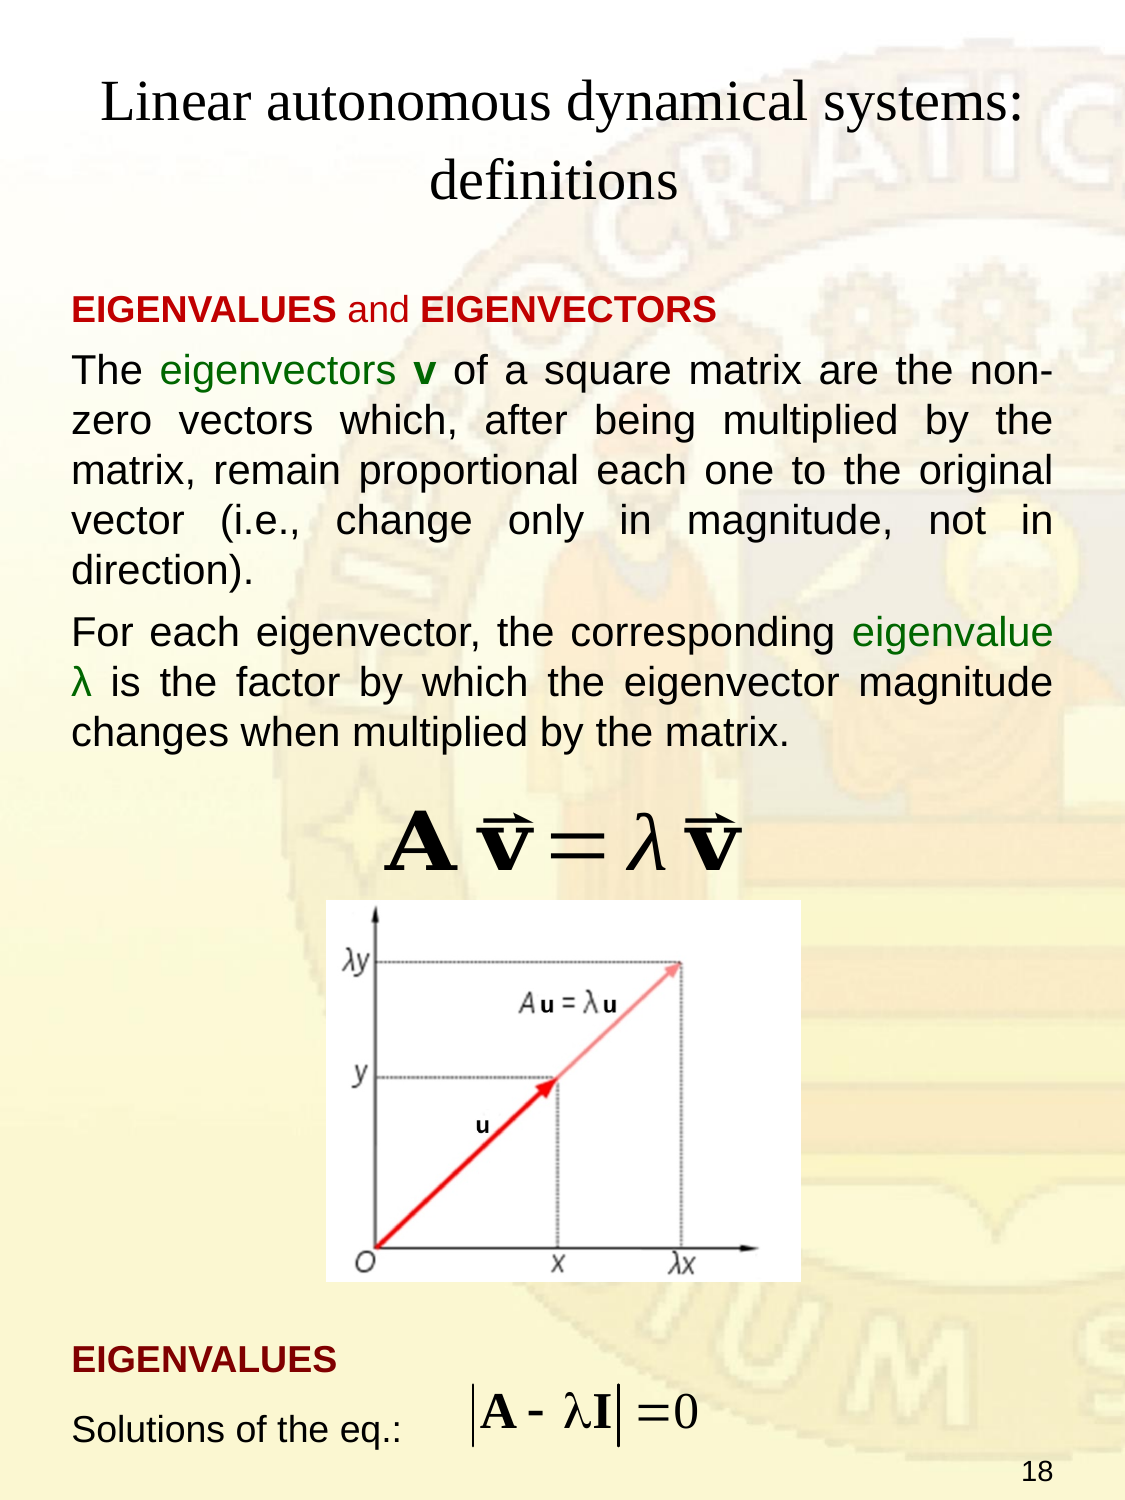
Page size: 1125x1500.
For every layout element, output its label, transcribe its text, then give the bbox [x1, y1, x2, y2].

slide_number 18 [806, 1424, 1069, 1495]
picture [0, 0, 1125, 1500]
text_box EIGENVALUES Solutions of the eq.: [56, 1327, 418, 1458]
title Linear autonomous dynamical systems: definitions [56, 60, 1069, 215]
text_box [466, 1378, 705, 1452]
text_box EIGENVALUES and EIGENVECTORS The eigenvectors v of a square matrix are the non-zero vectors which, after being multiplied by the matrix, remain proportional each one to the original vector (i.e., change only in magnitude, not in direction). For each eigenvector, the corresponding eigenvalue λ is the factor by which the eigenvector magnitude changes when multiplied by the matrix. [56, 277, 1069, 763]
